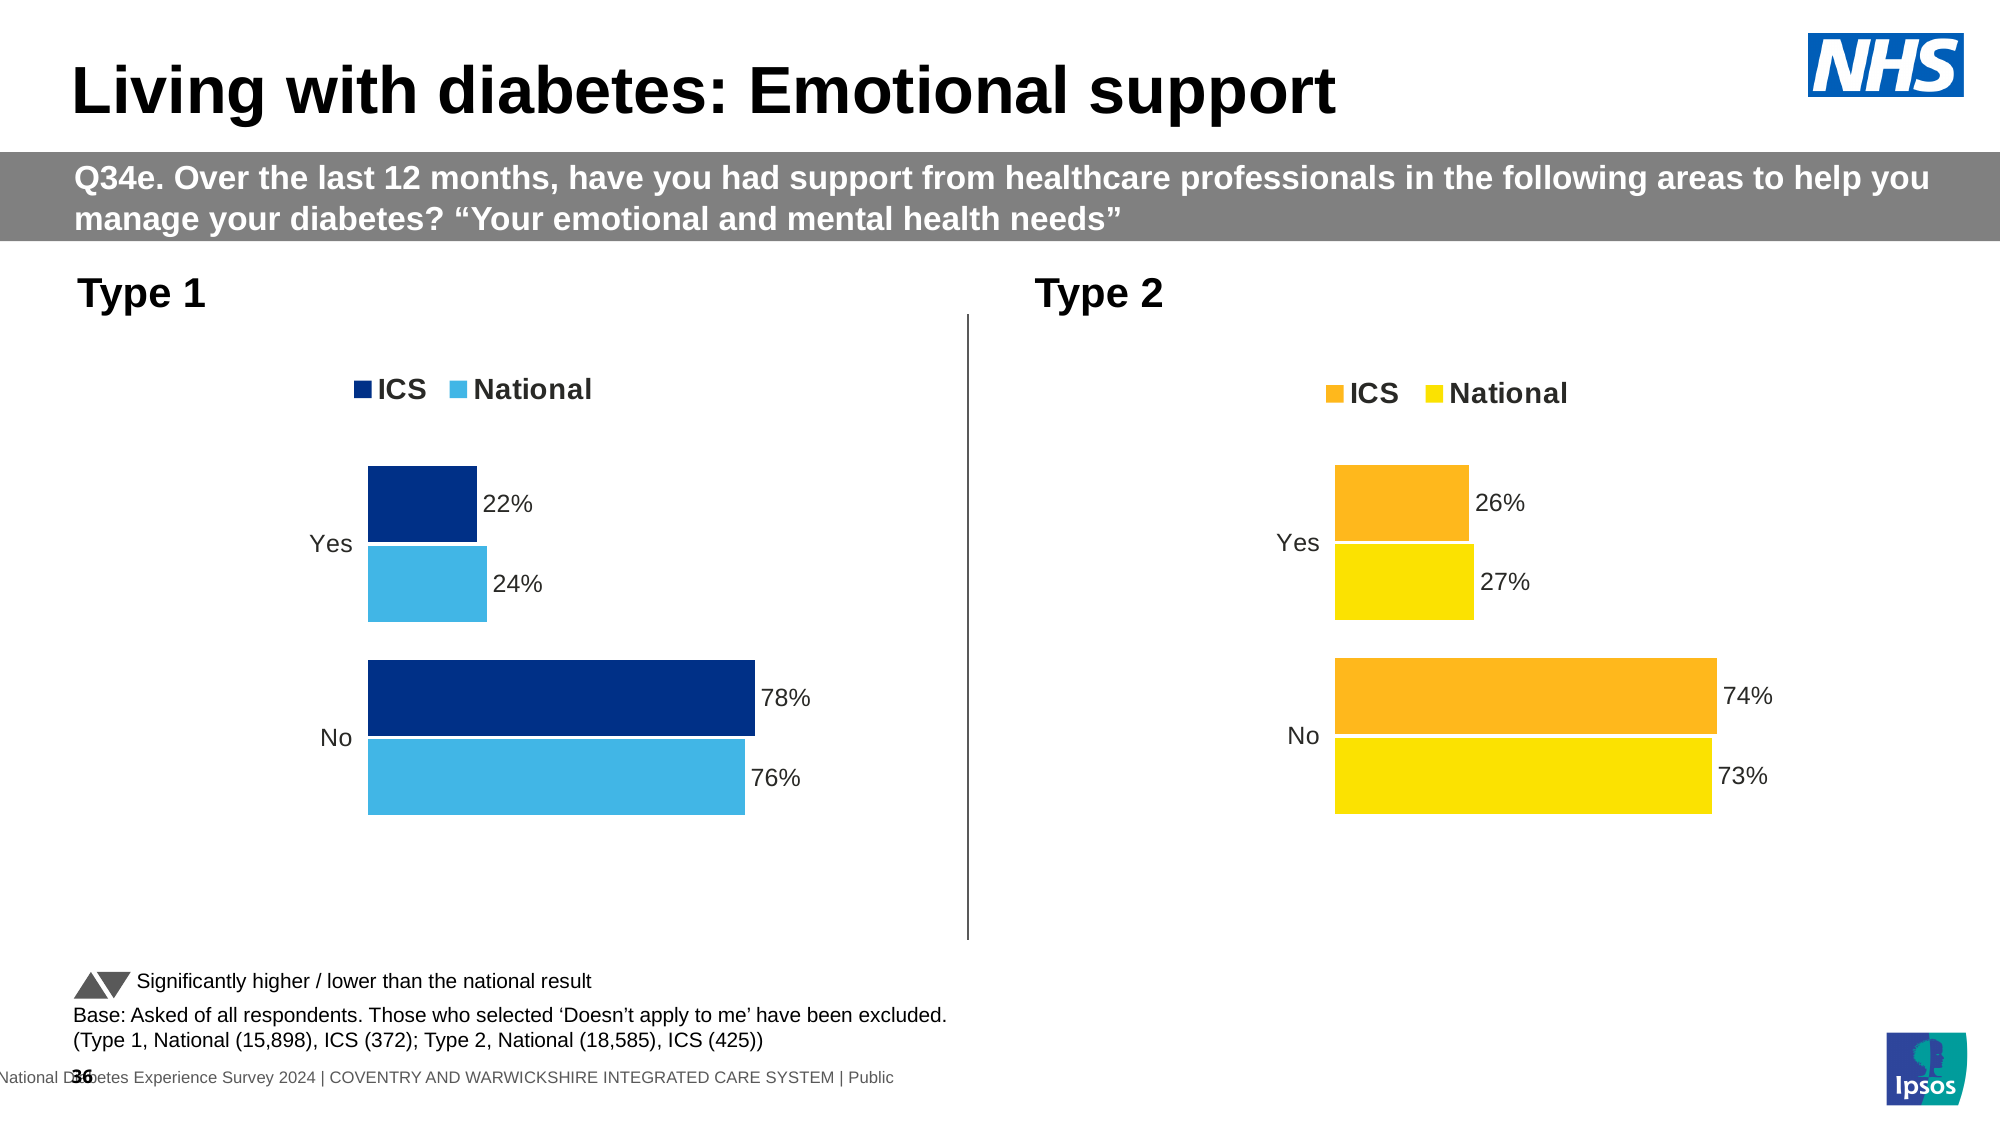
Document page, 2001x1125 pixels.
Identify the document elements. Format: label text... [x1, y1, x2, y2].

text_box Base: Asked of all respondents. Those who selected ‘Doesn’t apply to me’ have been excluded. (Type 1, National (15,898), ICS (372); Type 2, National (18,585), ICS (425)) [73, 1001, 1886, 1052]
chart [96, 355, 969, 855]
text_box [94, 970, 122, 1001]
text_box Q34e. Over the last 12 months, have you had support from healthcare professionals in the following areas to help you manage your diabetes? “Your emotional and mental health needs” [0, 152, 2000, 242]
text_box Type 1 [0, 265, 319, 316]
chart [1053, 355, 1964, 855]
table_header Significantly higher / lower than the national result [122, 963, 648, 1001]
text_box [71, 970, 110, 1000]
slide_number 36 [71, 1030, 122, 1090]
title Living with diabetes: Emotional support [71, 32, 1809, 124]
picture [1807, 33, 1964, 97]
picture [1886, 1032, 1968, 1106]
text_box Type 2 [922, 265, 1276, 316]
